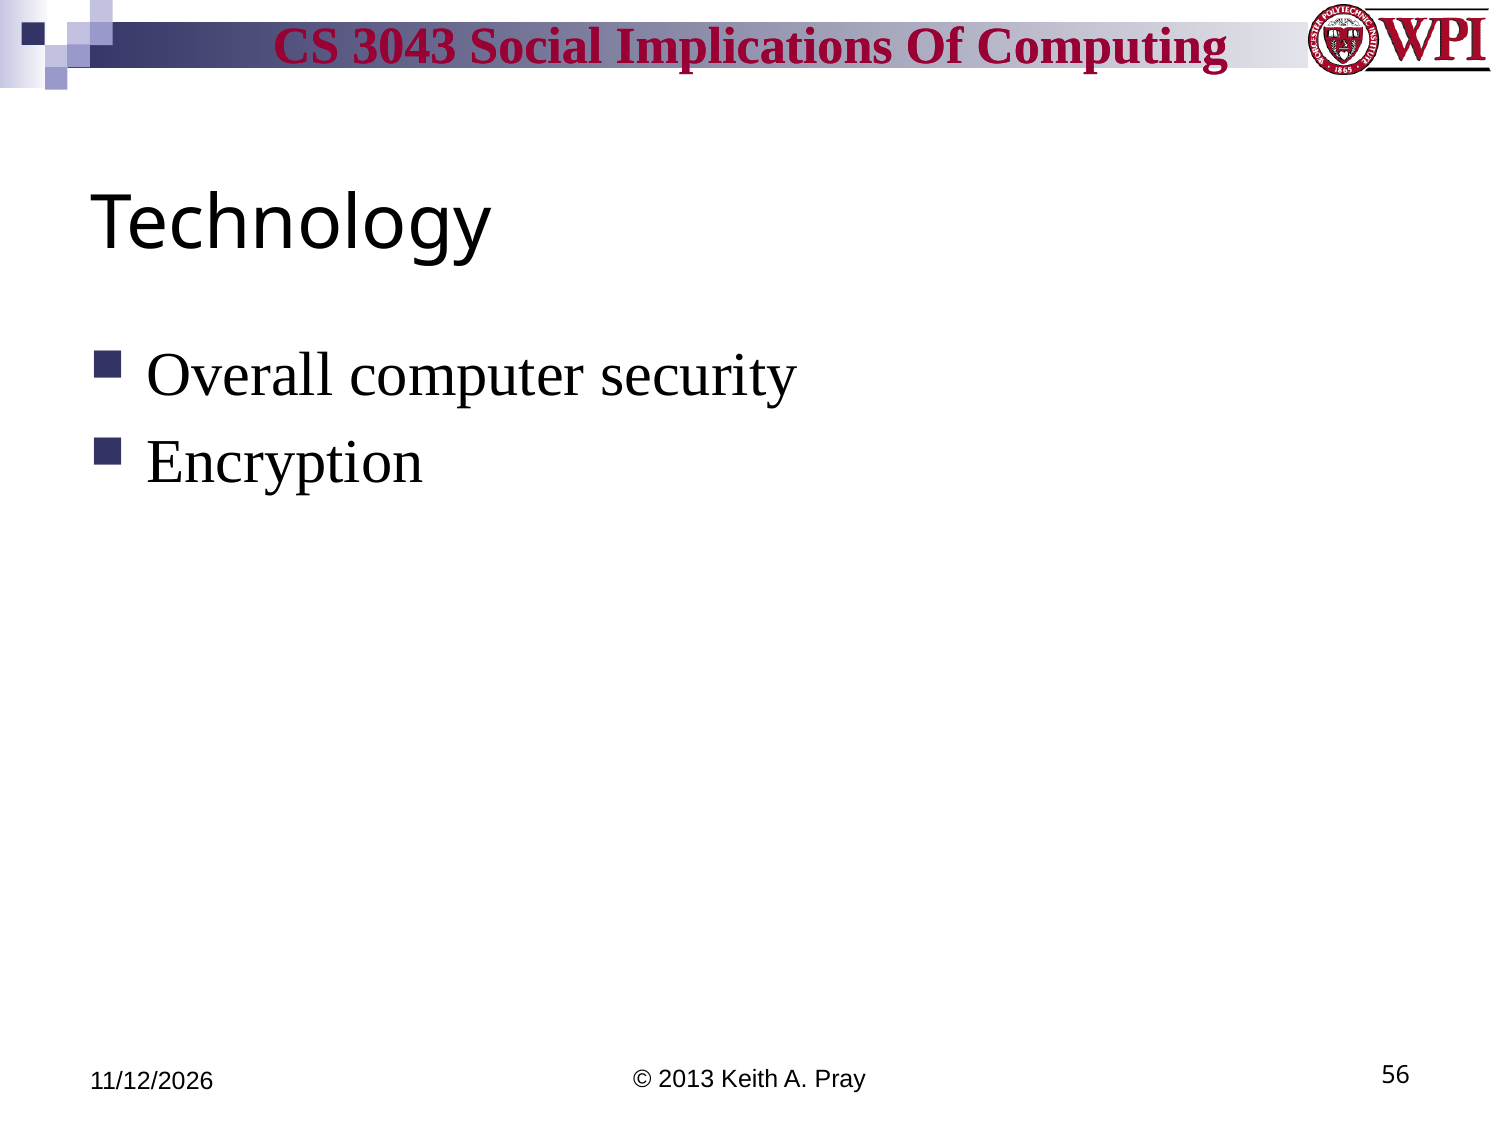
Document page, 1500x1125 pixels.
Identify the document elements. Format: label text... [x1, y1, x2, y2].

footer © 2013 Keith A. Pray [512, 1024, 988, 1101]
list Overall computer security Encryption [74, 324, 1426, 963]
title Technology [74, 124, 1426, 313]
picture [1308, 3, 1500, 75]
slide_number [74, 1024, 426, 1103]
slide_number 56 [1074, 1024, 1426, 1101]
